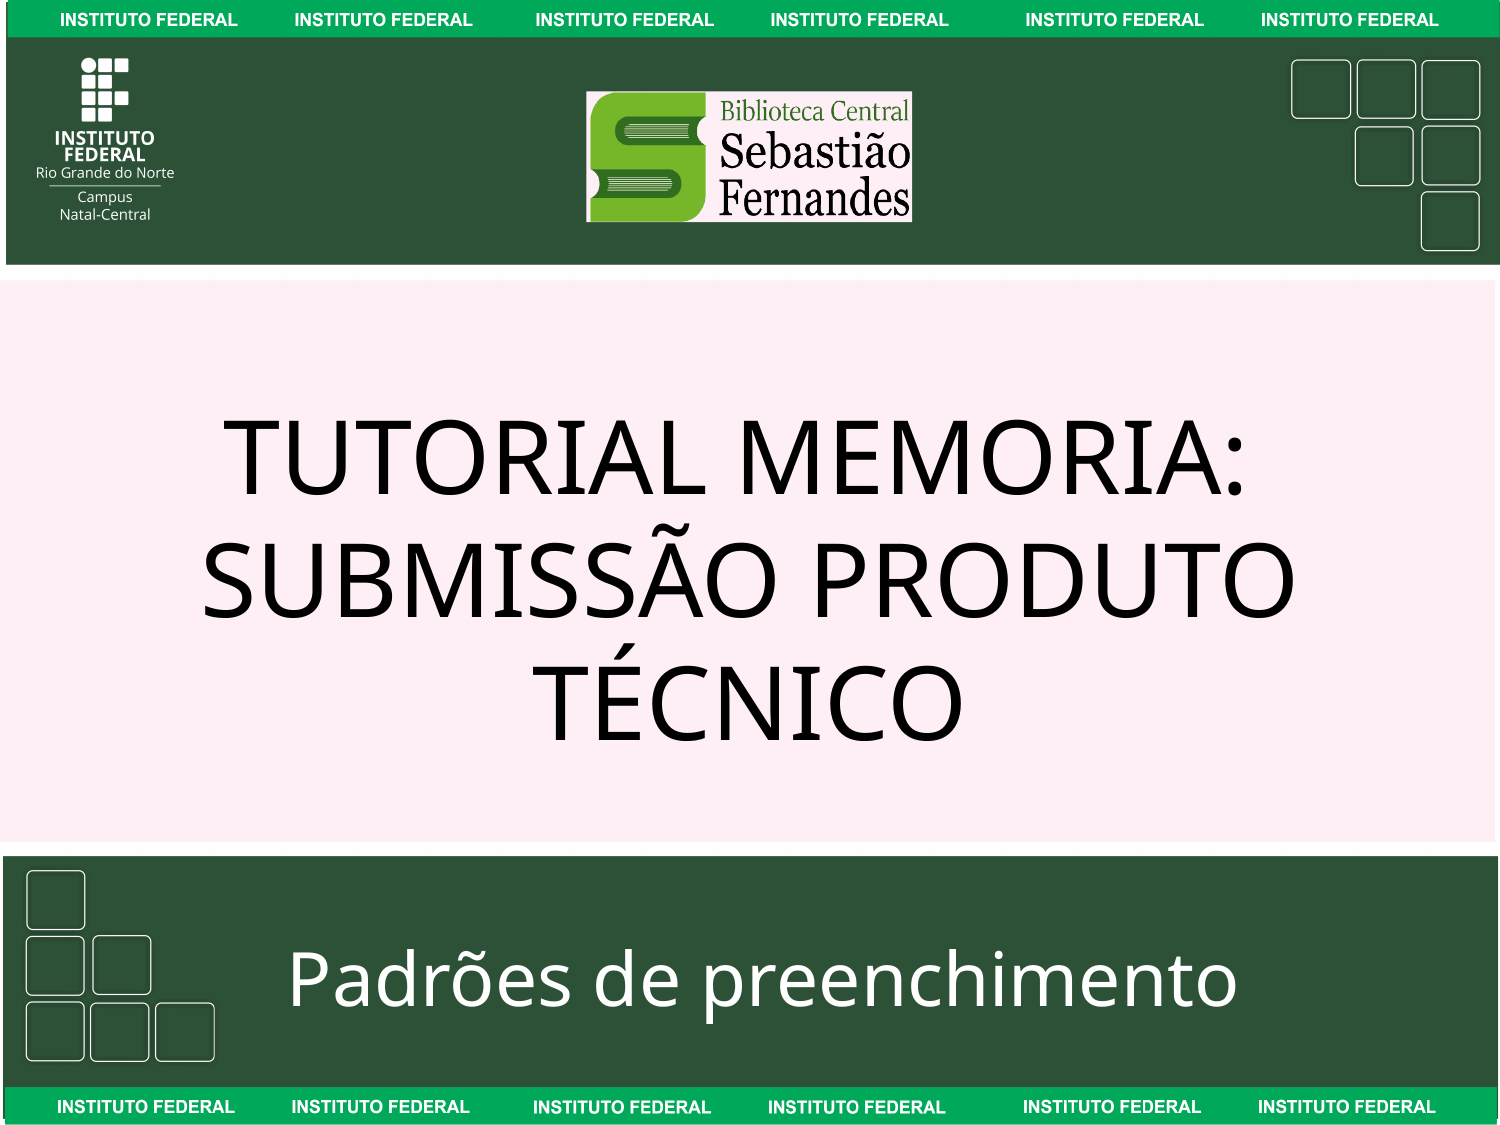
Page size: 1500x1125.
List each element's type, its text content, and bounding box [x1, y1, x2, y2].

picture [0, 0, 1500, 1125]
text_box TUTORIAL MEMORIA: SUBMISSÃO PRODUTO TÉCNICO [112, 380, 1388, 772]
text_box [585, 90, 913, 223]
subtitle Padrões de preenchimento [214, 916, 1313, 1049]
